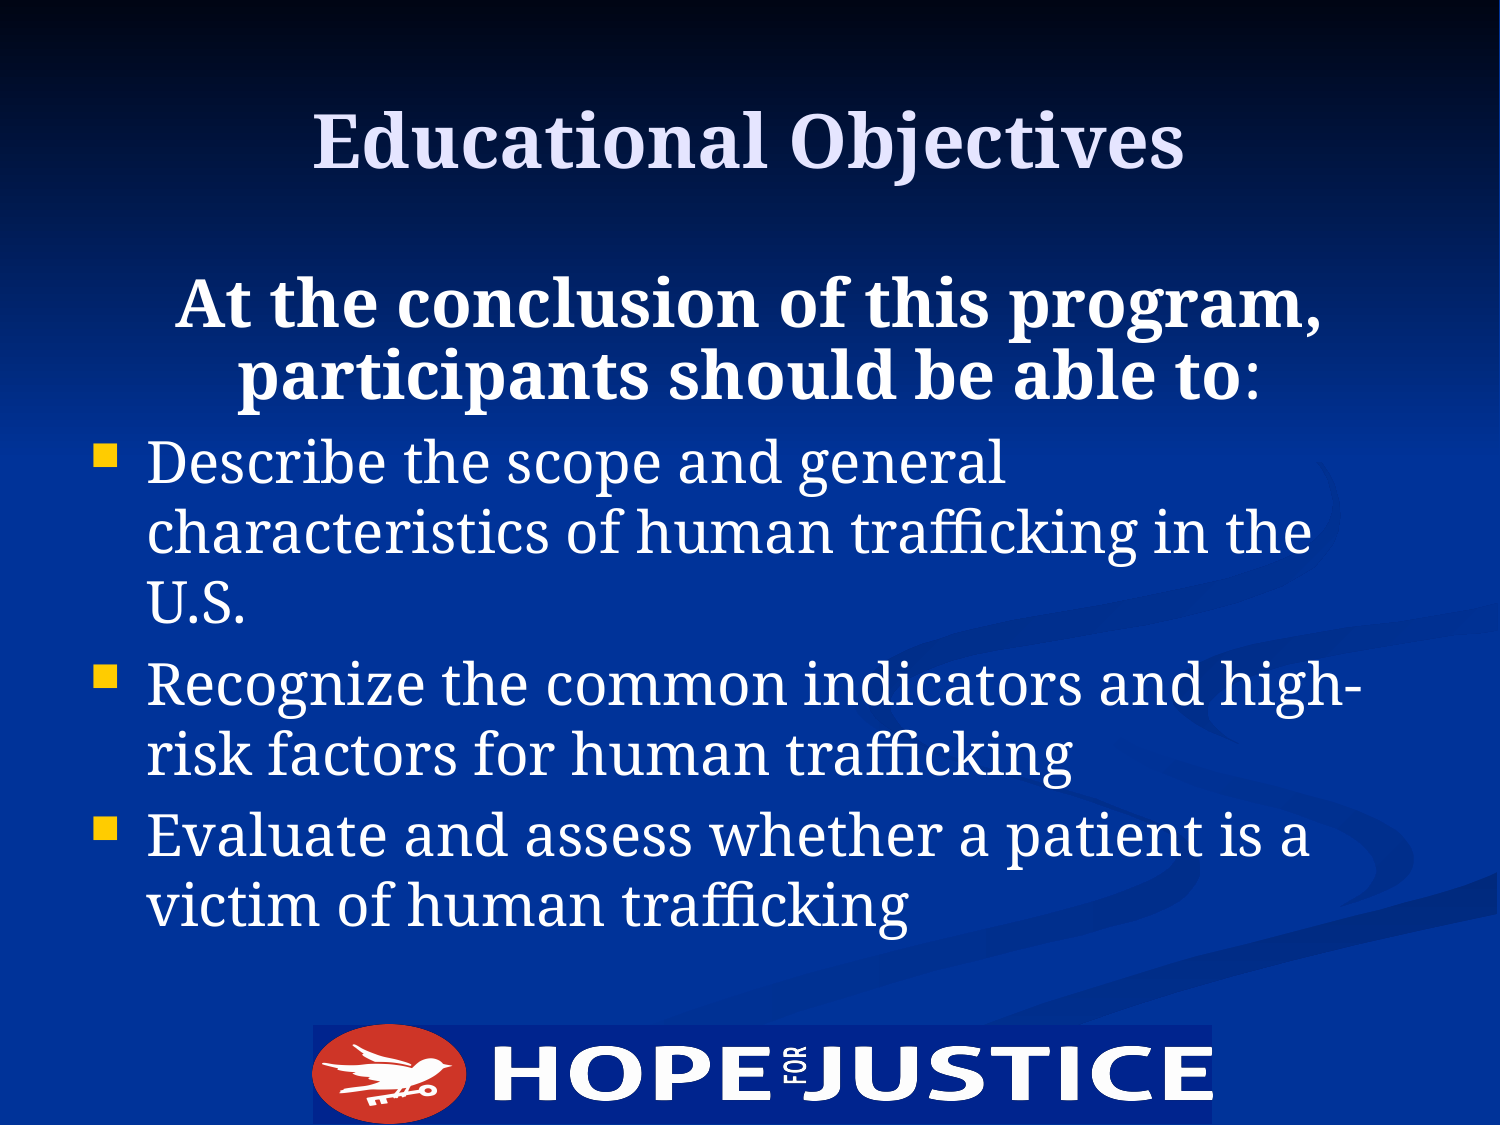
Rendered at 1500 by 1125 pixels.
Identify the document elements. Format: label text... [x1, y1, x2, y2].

picture [312, 1026, 1213, 1124]
title Educational Objectives [74, 44, 1426, 233]
list At the conclusion of this program, participants should be able to: Describe the scope and general characteristics of human trafficking in the U.S. Recognize the common indicators and high-risk factors for human trafficking Evaluate and assess whether a patient is a victim of human trafficking [74, 262, 1426, 1026]
